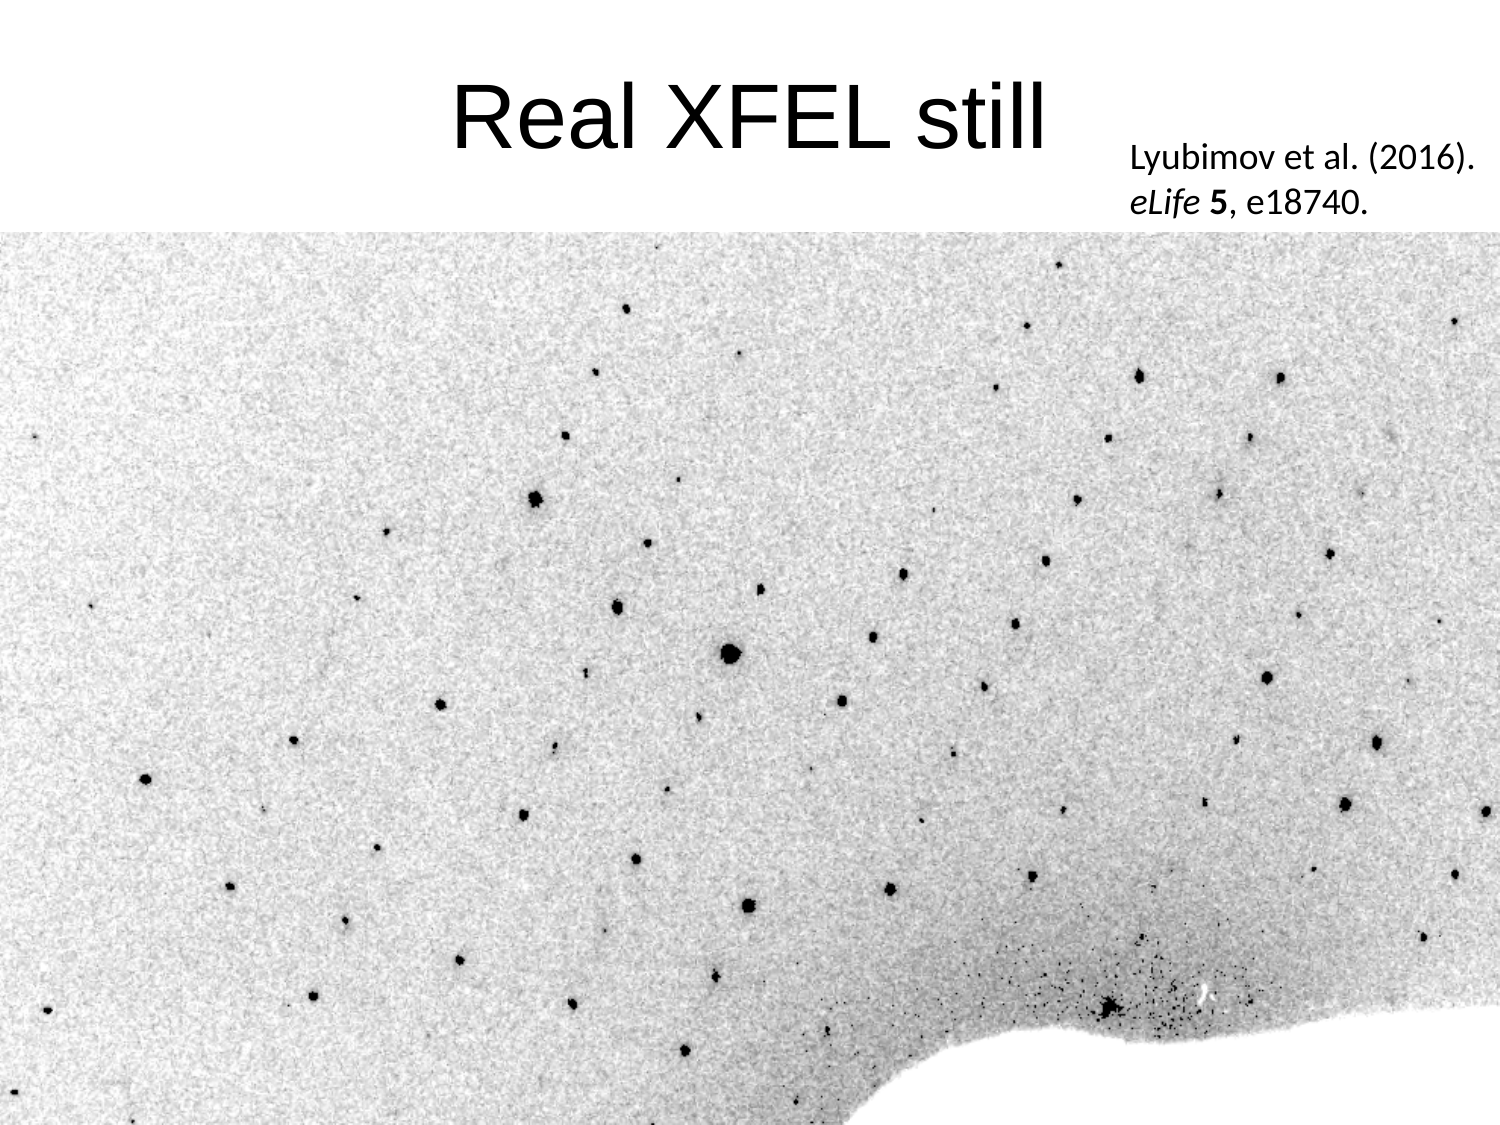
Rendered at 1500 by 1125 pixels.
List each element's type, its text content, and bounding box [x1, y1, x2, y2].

picture [0, 232, 1500, 1125]
text_box Lyubimov et al. (2016). eLife 5, e18740. [1115, 124, 1500, 230]
text_box Real XFEL still [74, 17, 1425, 206]
